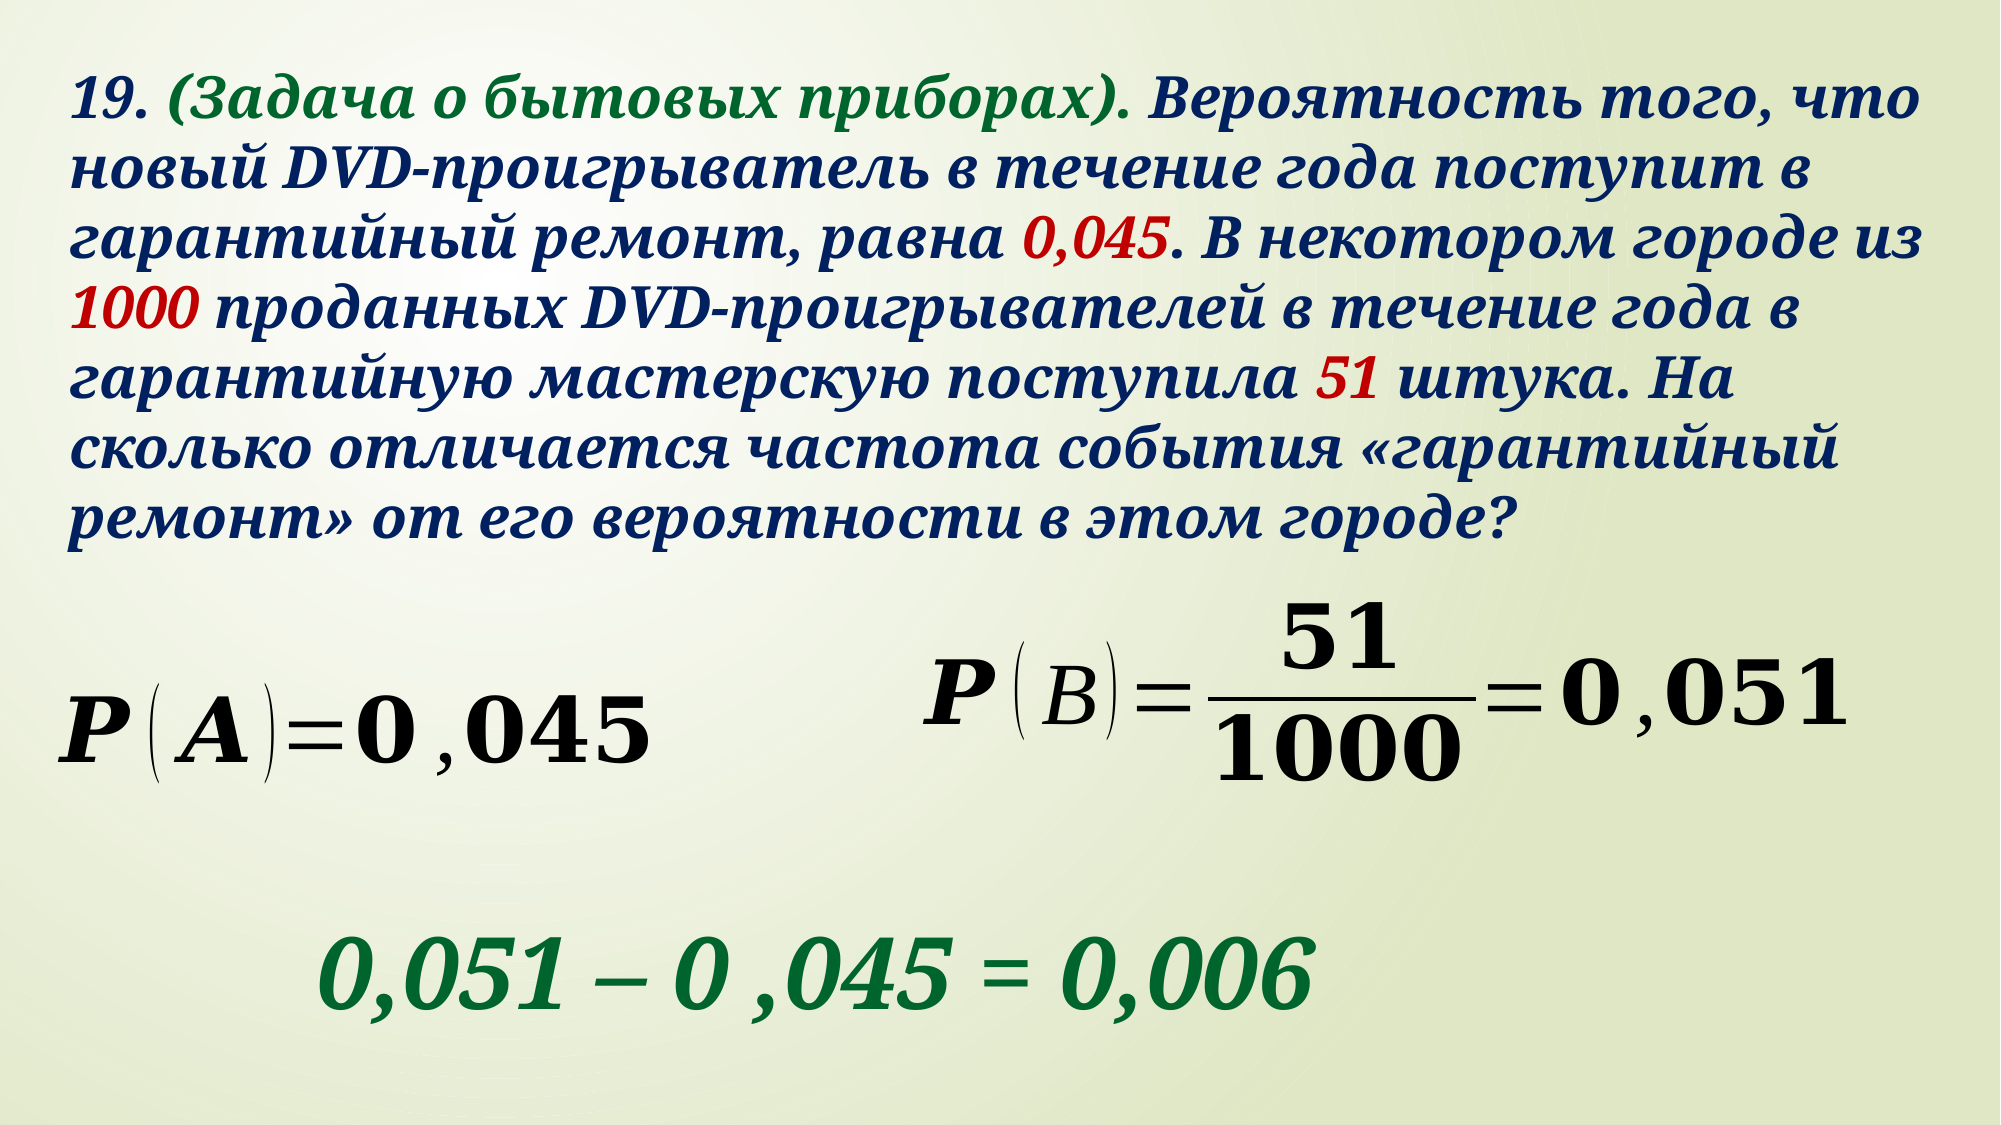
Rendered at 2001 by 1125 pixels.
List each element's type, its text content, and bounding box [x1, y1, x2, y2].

text_box 0,051 – 0 ,045 = 0,006 [301, 902, 1699, 1037]
text_box 19. (Задача о бытовых приборах). Вероятность того, что новый DVD-проигрыватель в течение года поступит в гарантийный ремонт, равна 0,045. В некотором городе из 1000 проданных DVD-проигрывателей в течение года в гарантийную мастерскую поступила 51 штука. На сколько отличается частота события «гарантийный ремонт» от его вероятности в этом городе? [54, 52, 1946, 558]
